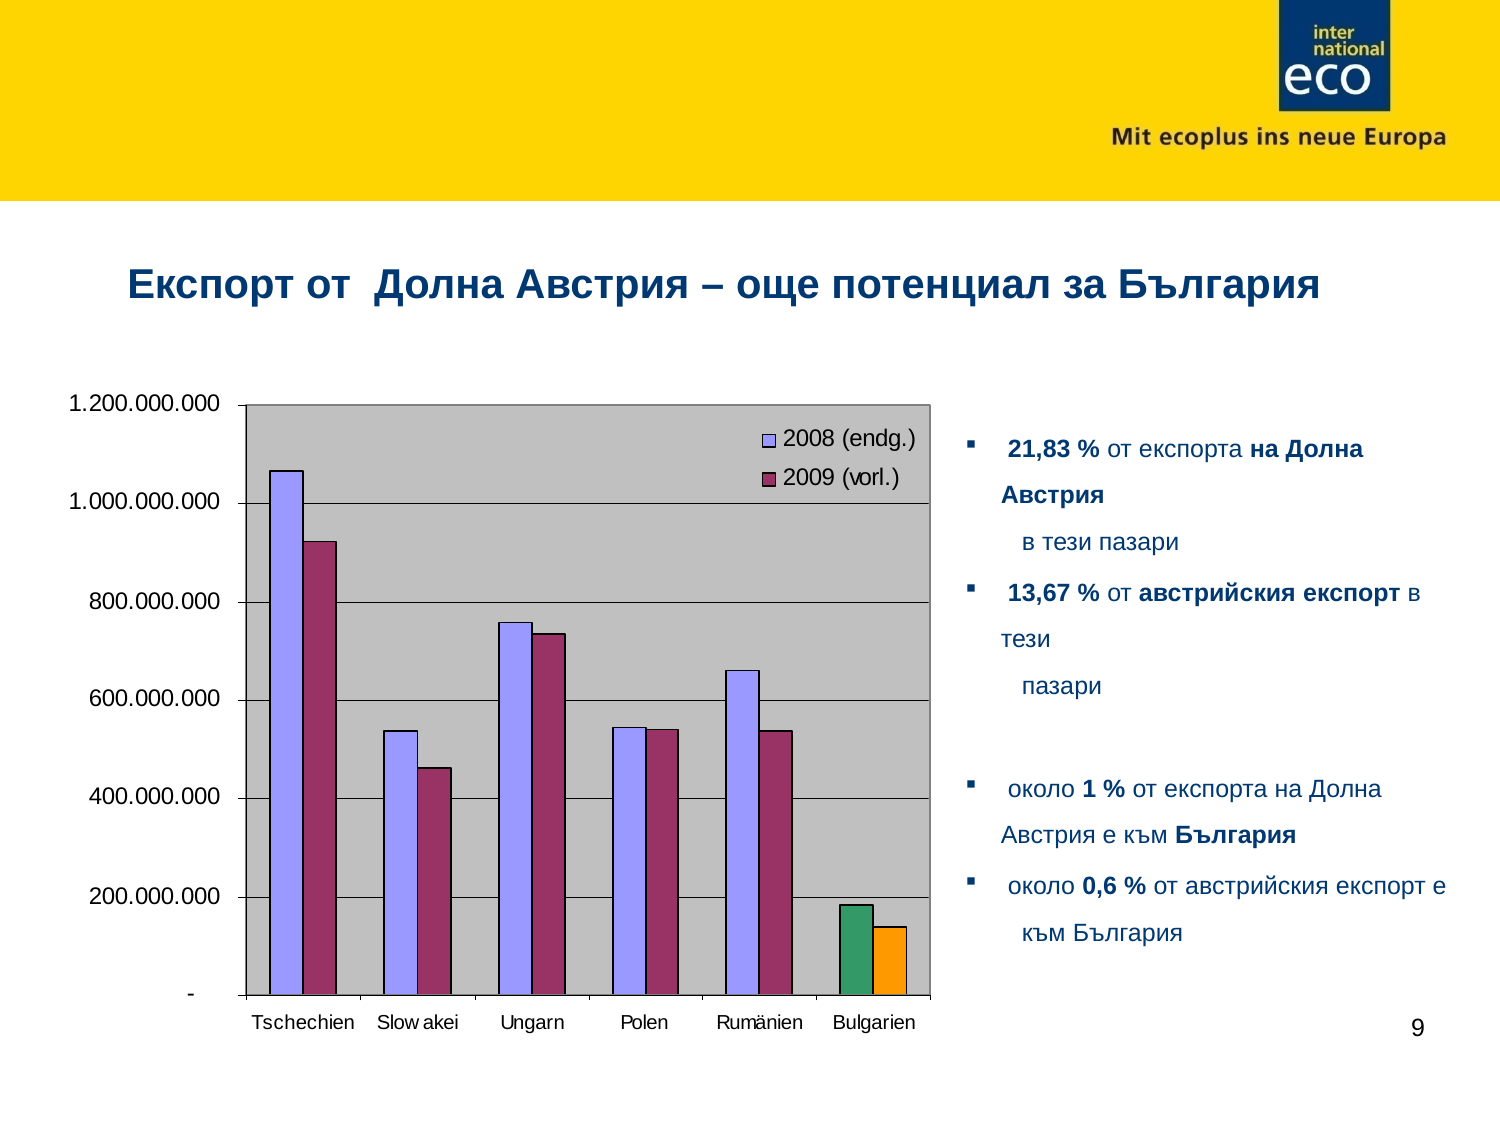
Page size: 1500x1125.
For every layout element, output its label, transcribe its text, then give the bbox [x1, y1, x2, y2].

text_box 21,83 % от експорта на Долна Австрия в тези пазари 13,67 % от австрийския експорт в тези пазари около 1 % от експорта на Долна Австрия е към България около 0,6 % от австрийския експорт е към България [1124, 408, 1471, 894]
title Експорт от Долна Австрия – още потенциал за България [111, 248, 1400, 380]
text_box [29, 356, 1121, 1073]
picture [0, 0, 1500, 201]
